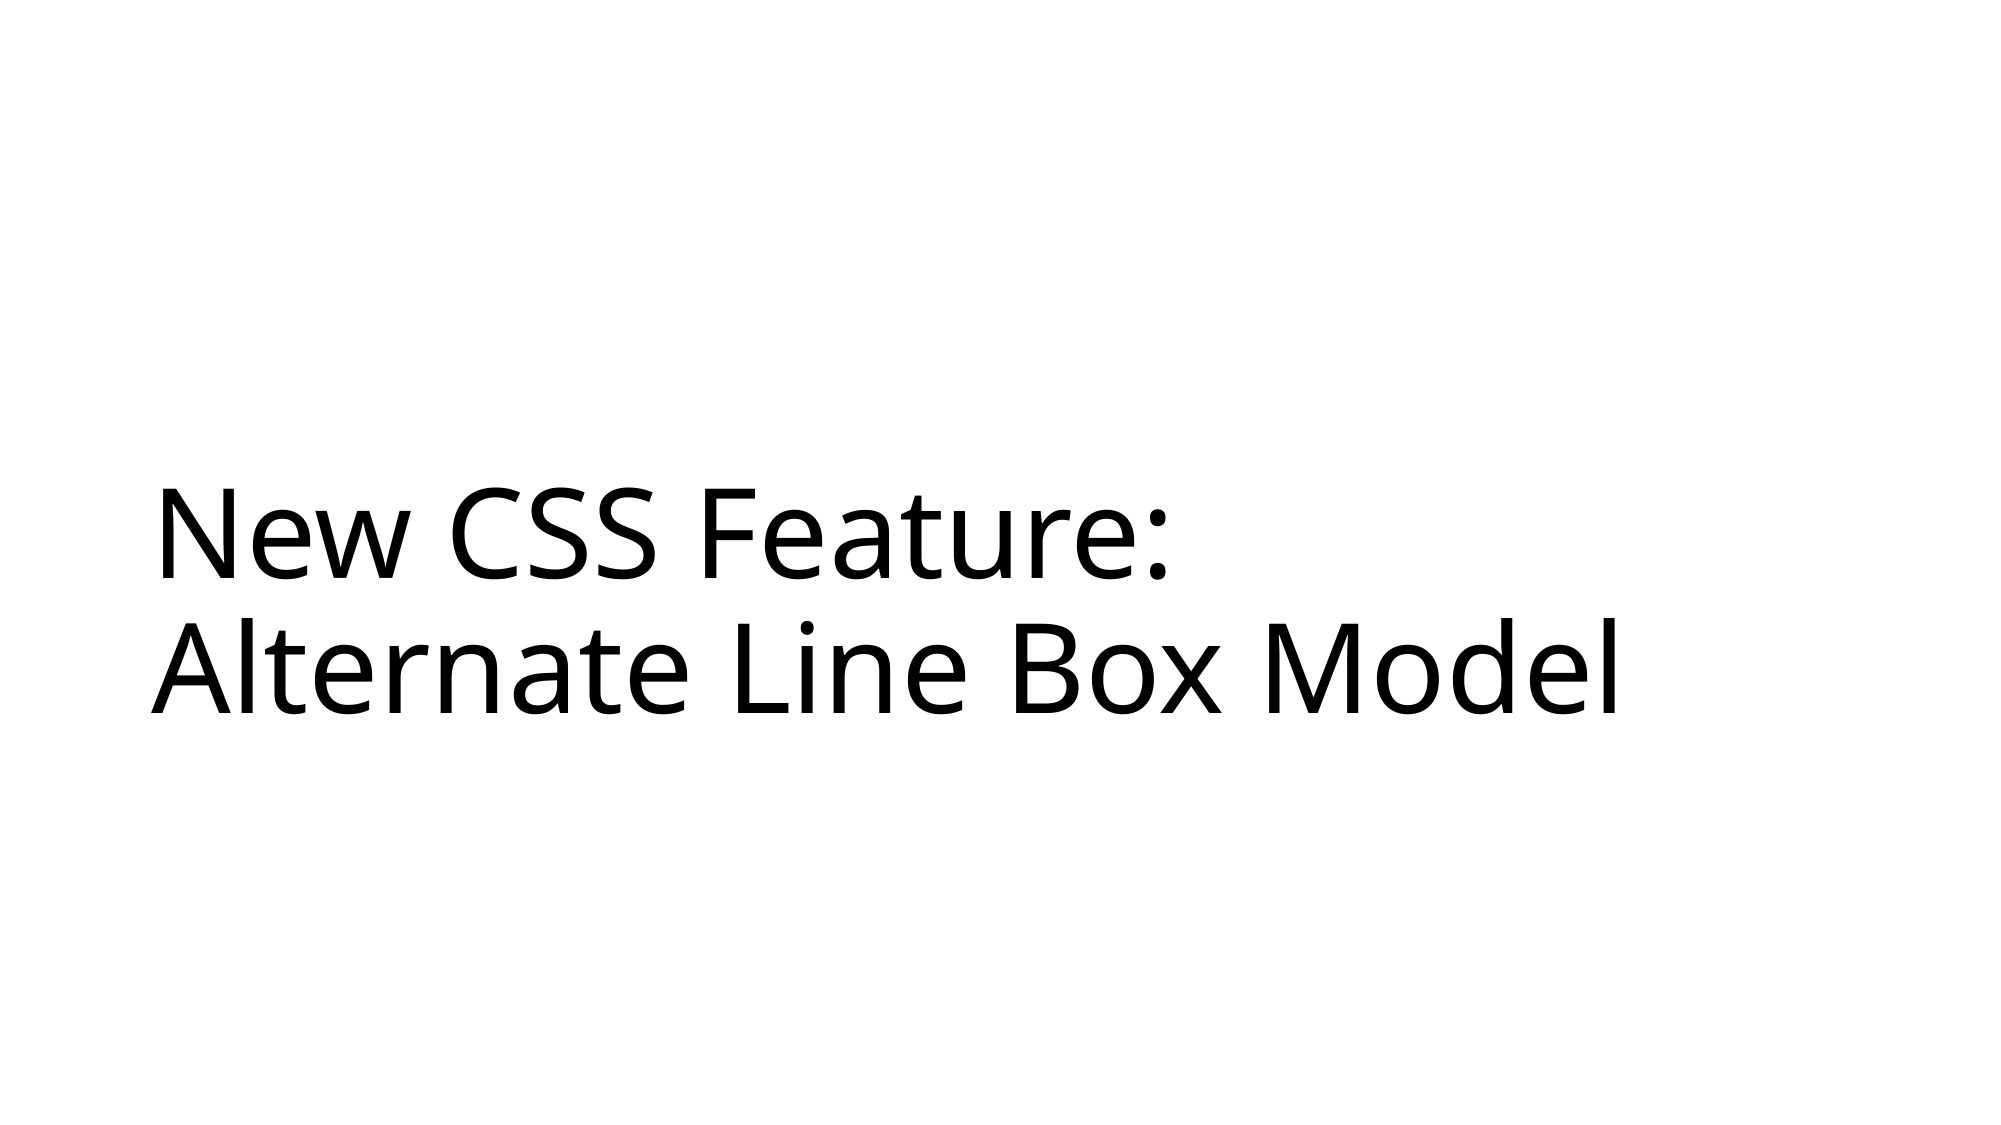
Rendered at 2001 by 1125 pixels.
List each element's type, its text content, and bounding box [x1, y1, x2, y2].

title New CSS Feature: Alternate Line Box Model [136, 280, 1862, 749]
